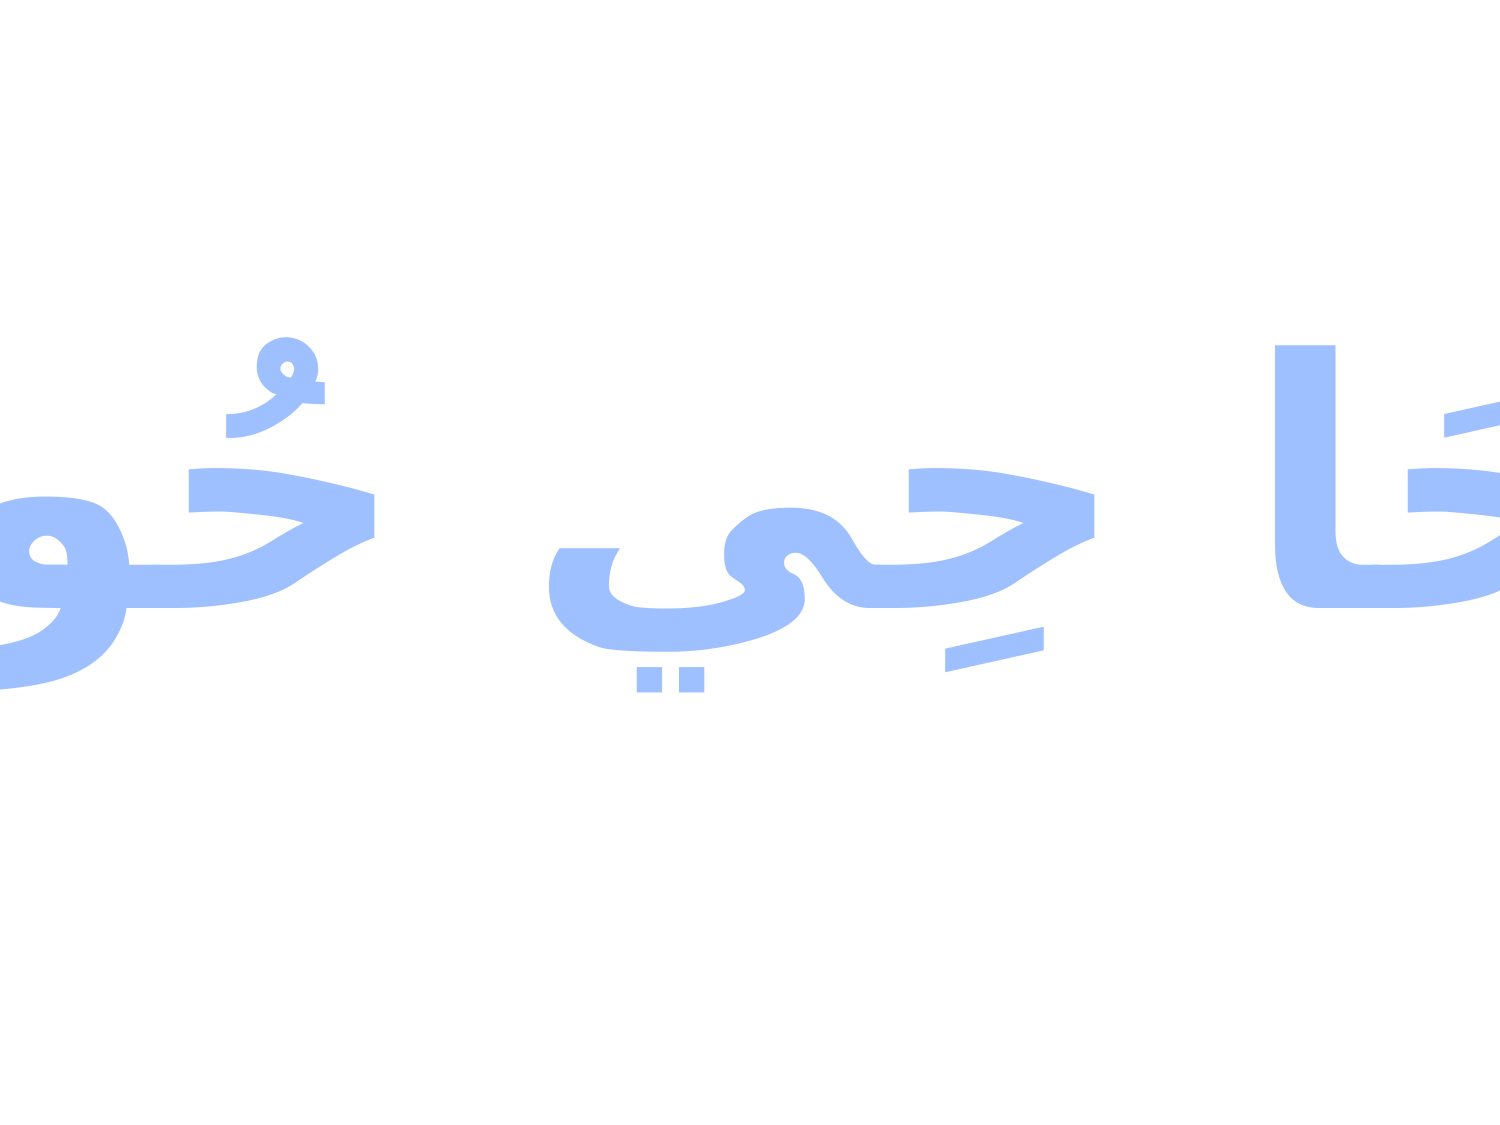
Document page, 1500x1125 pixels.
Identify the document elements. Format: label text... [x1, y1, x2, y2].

text_box حَا حِي حُو [0, 255, 1500, 686]
